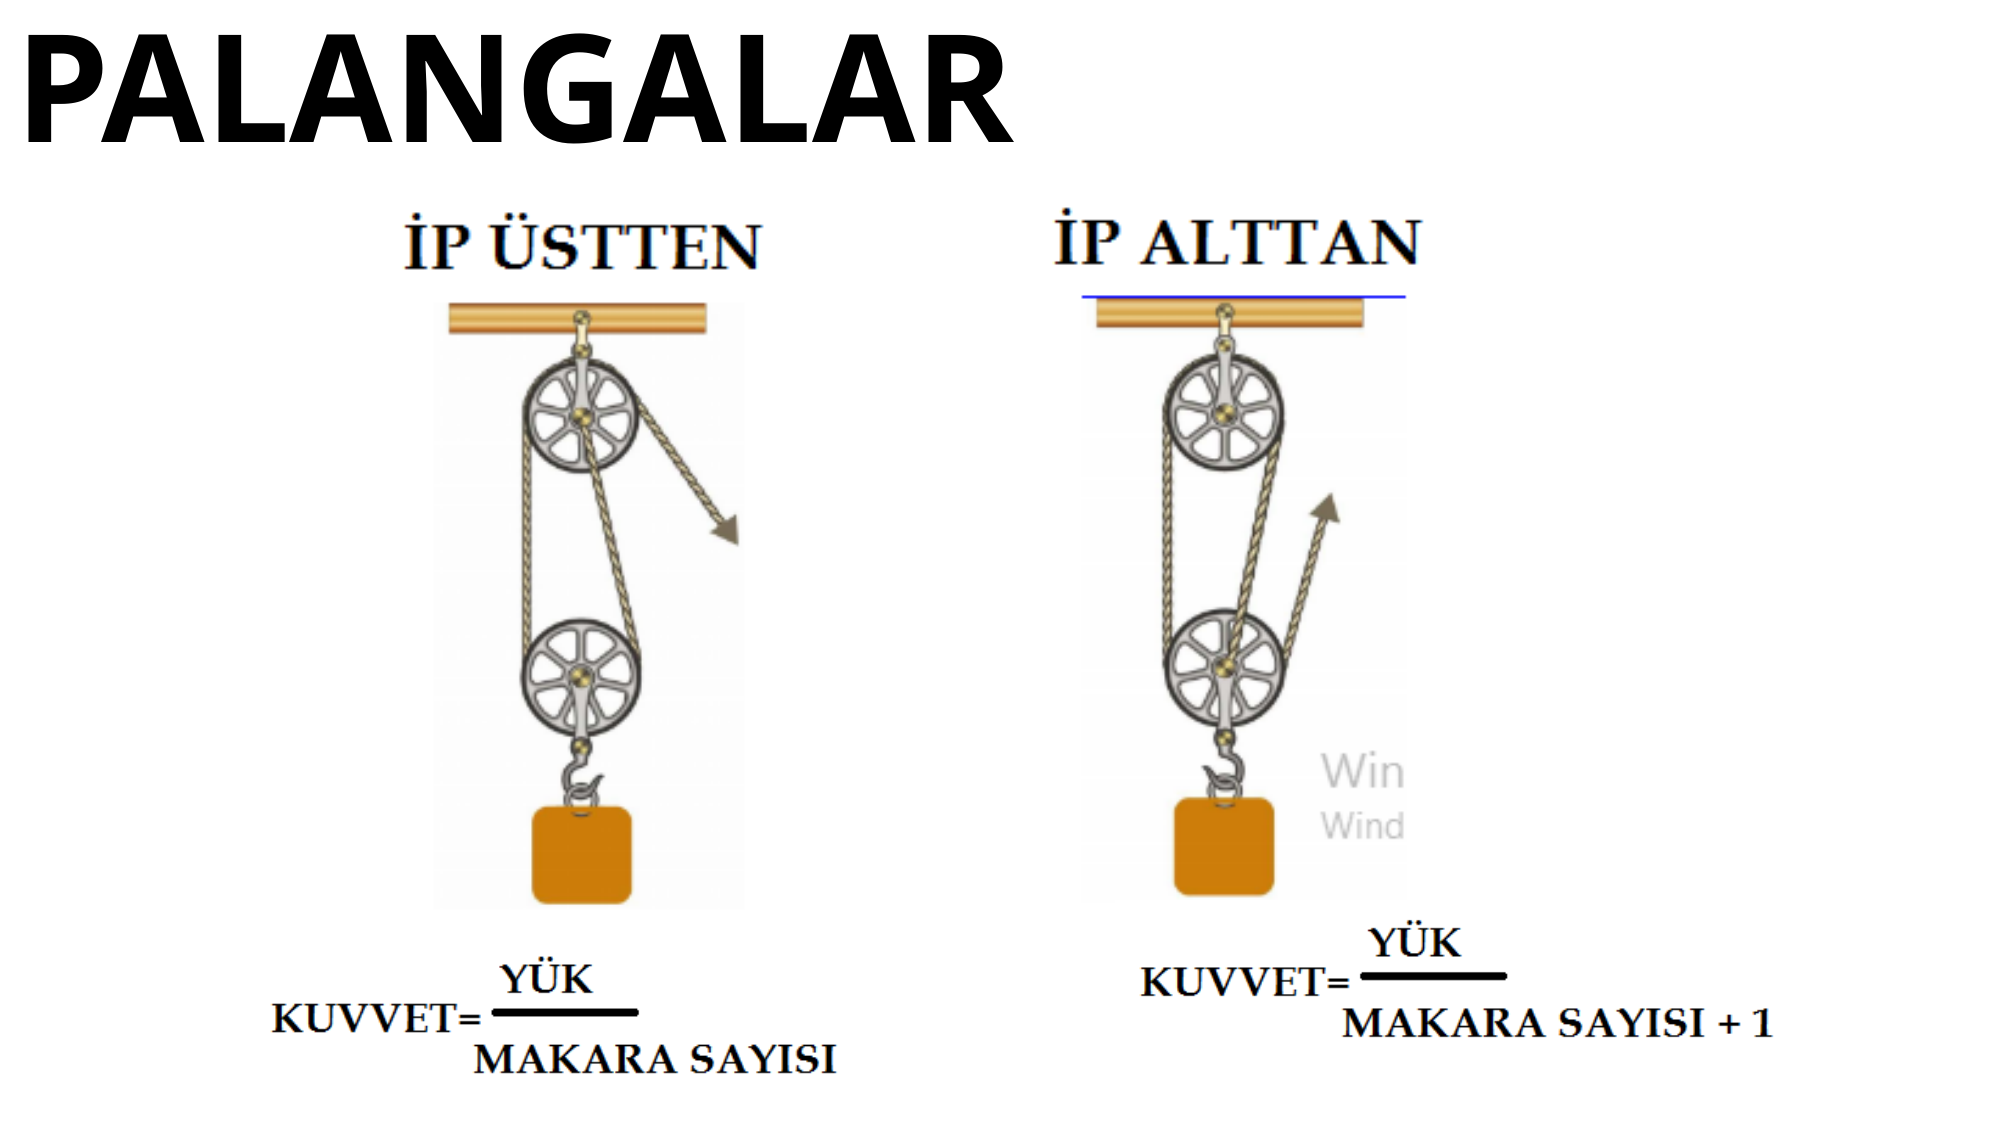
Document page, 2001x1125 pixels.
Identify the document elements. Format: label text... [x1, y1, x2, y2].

title PALANGALAR [0, 0, 1725, 203]
picture [257, 946, 863, 1100]
picture [1115, 900, 1792, 1086]
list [345, 165, 1460, 961]
